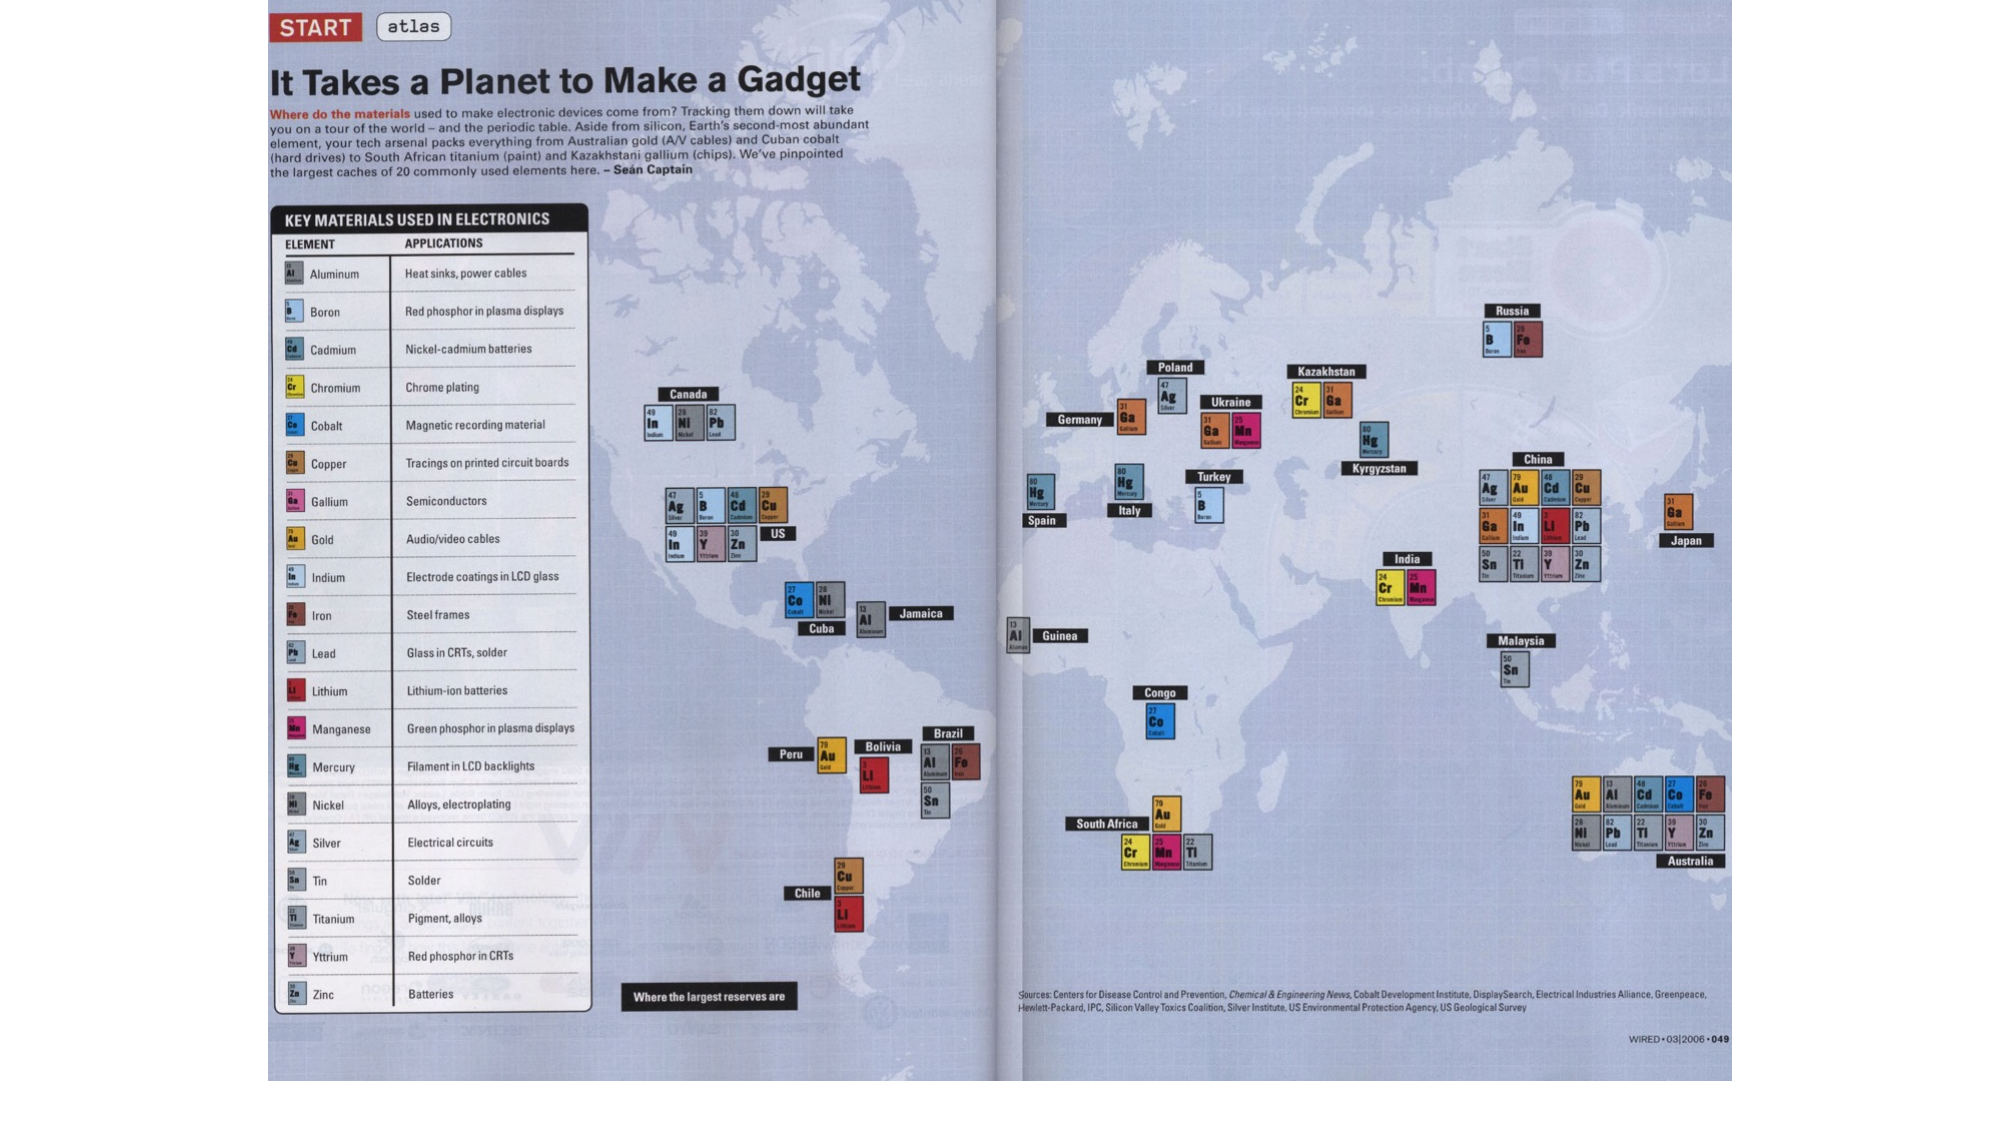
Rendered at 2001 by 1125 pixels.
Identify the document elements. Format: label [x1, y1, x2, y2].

picture [267, 0, 1732, 1081]
